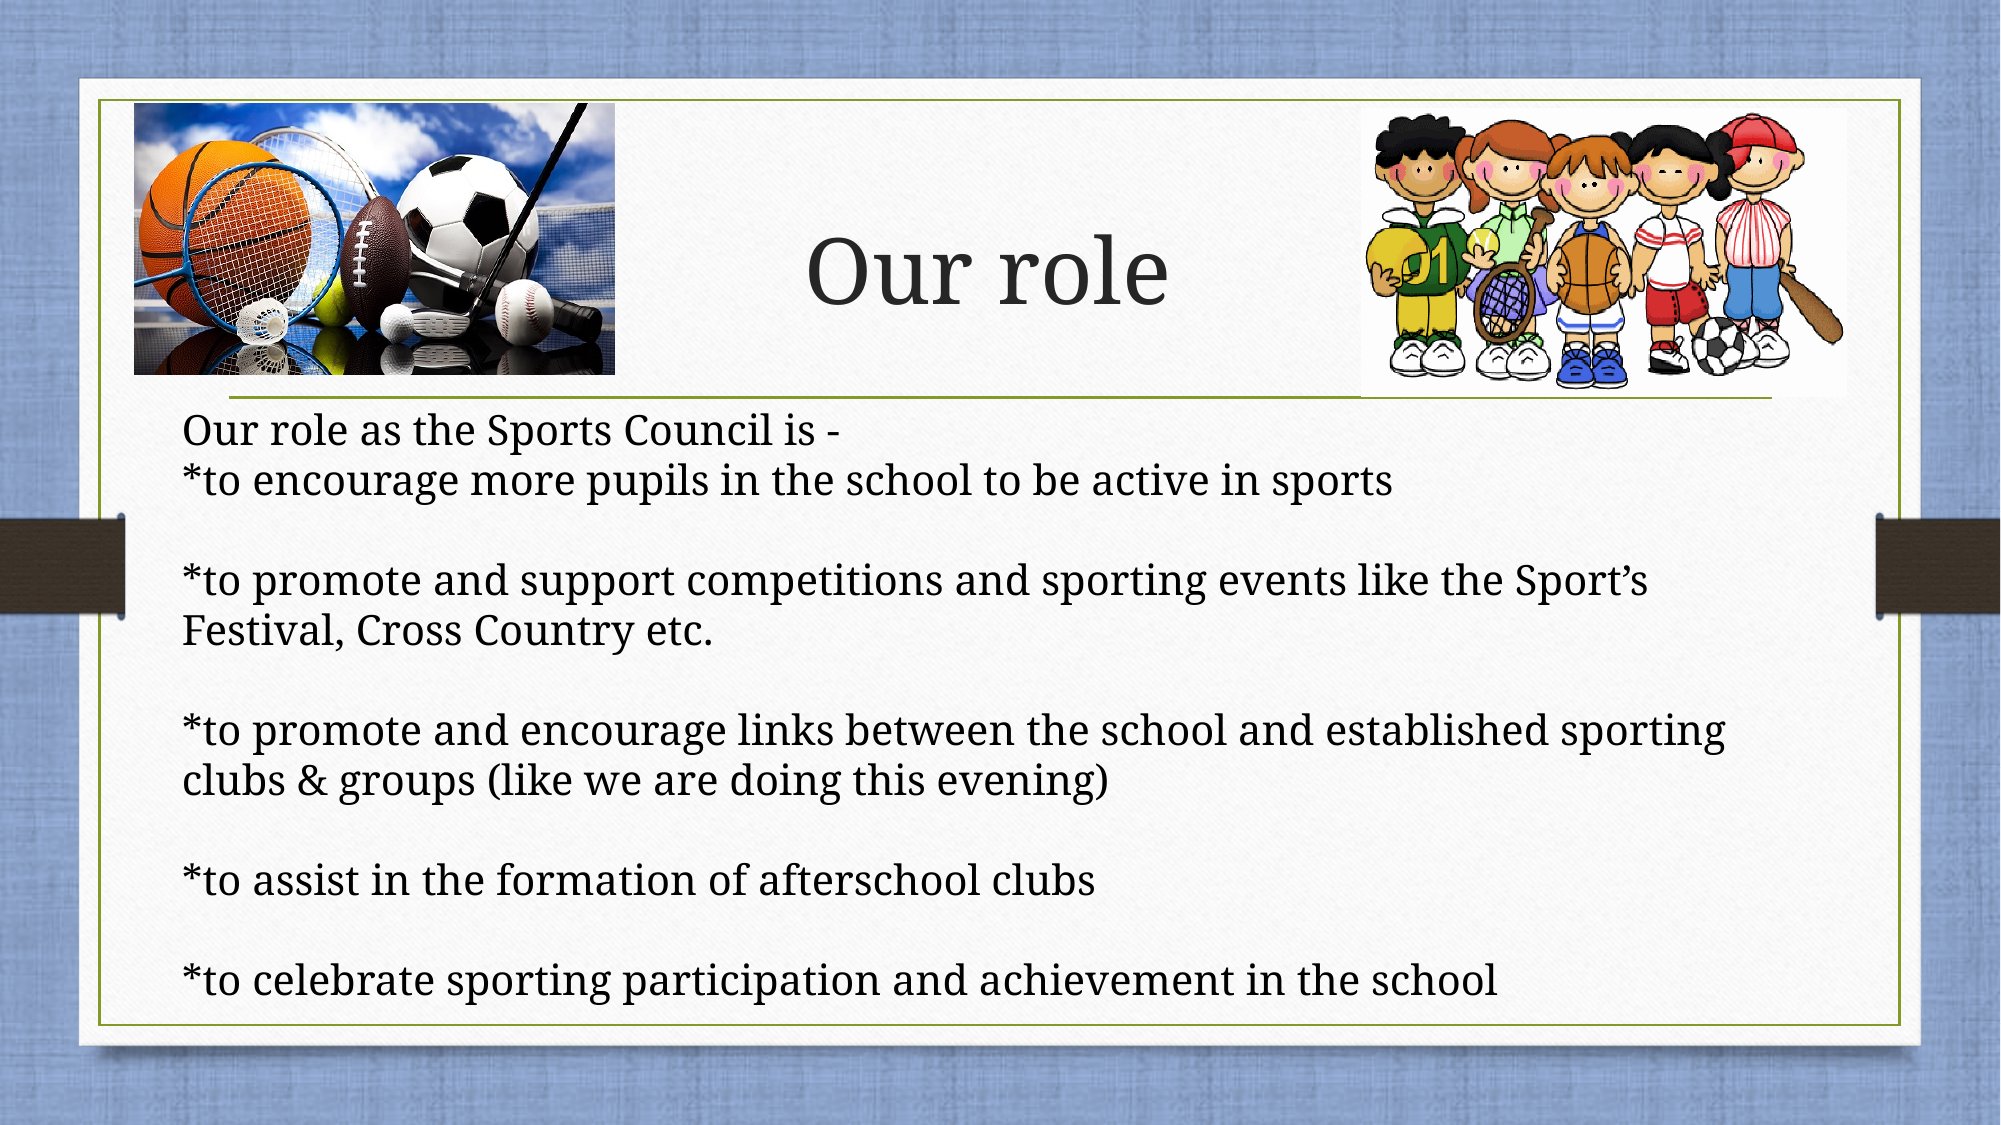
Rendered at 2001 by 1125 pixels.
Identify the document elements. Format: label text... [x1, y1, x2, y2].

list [133, 103, 615, 376]
title Our role [615, 161, 1361, 375]
text_box Our role as the Sports Council is - *to encourage more pupils in the school to be active in sports *to promote and support competitions and sporting events like the Sport’s Festival, Cross Country etc. *to promote and encourage links between the school and established sporting clubs & groups (like we are doing this evening) *to assist in the formation of afterschool clubs *to celebrate sporting participation and achievement in the school [167, 396, 1788, 1125]
picture [0, 0, 2001, 1125]
